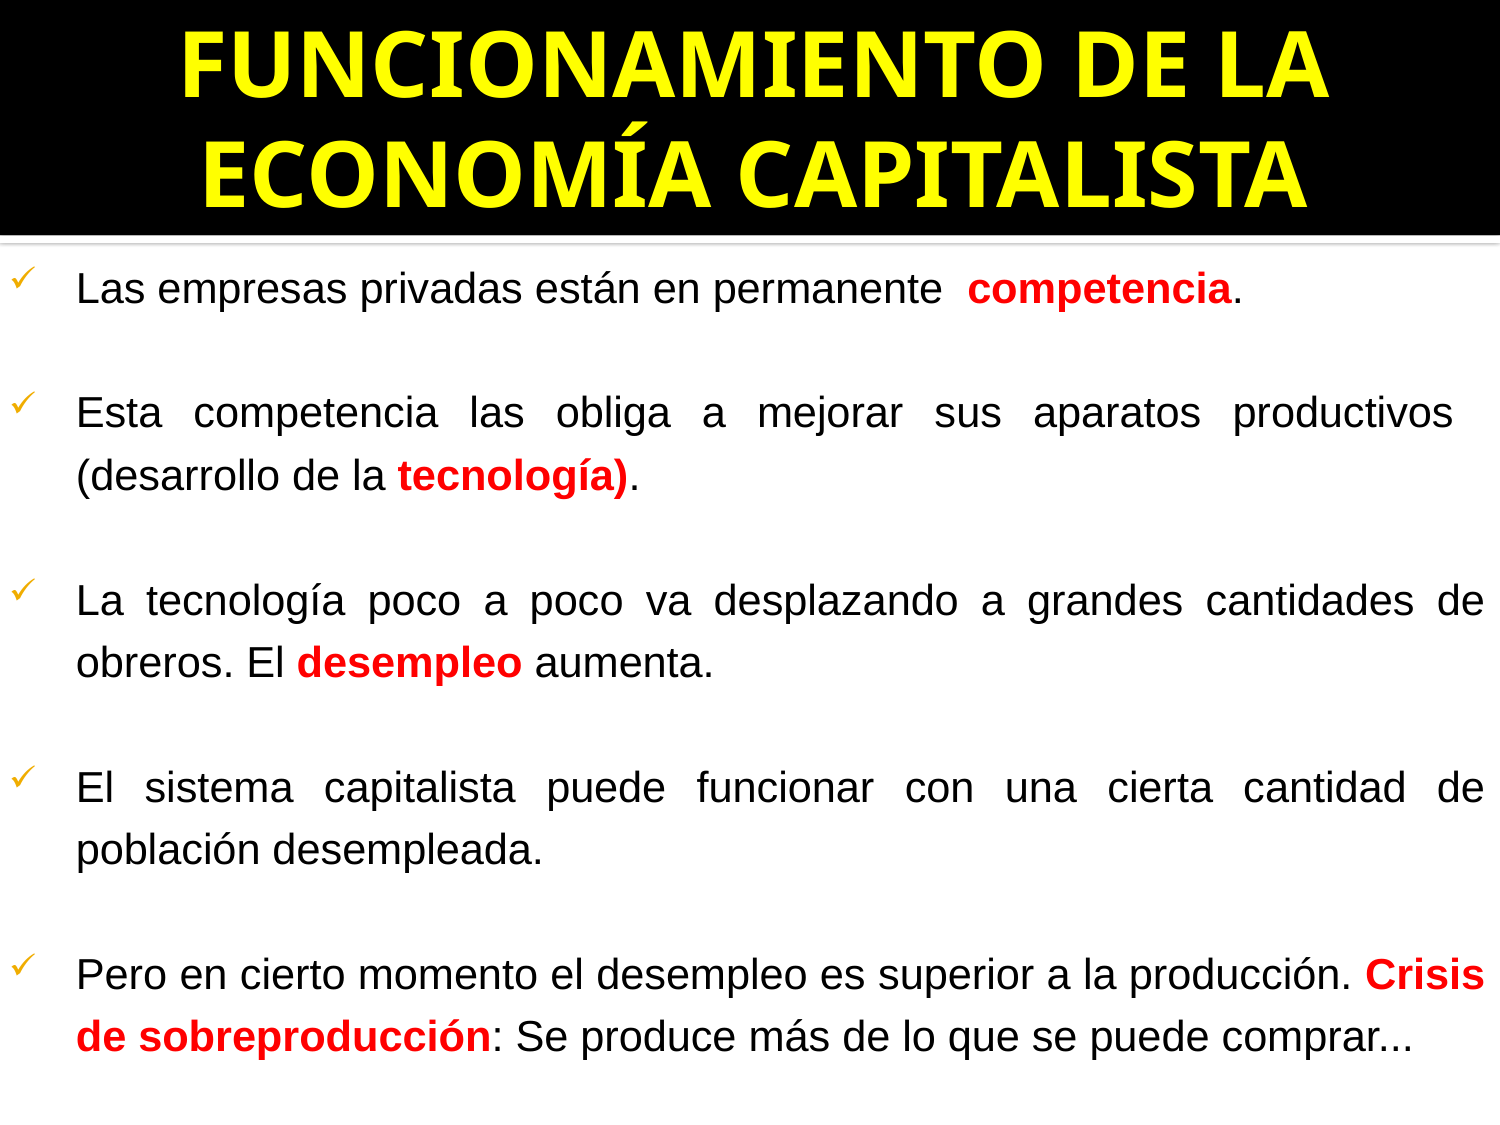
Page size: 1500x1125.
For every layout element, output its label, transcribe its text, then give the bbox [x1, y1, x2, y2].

list Las empresas privadas están en permanente competencia. Esta competencia las obliga a mejorar sus aparatos productivos (desarrollo de la tecnología). La tecnología poco a poco va desplazando a grandes cantidades de obreros. El desempleo aumenta. El sistema capitalista puede funcionar con una cierta cantidad de población desempleada. Pero en cierto momento el desempleo es superior a la producción. Crisis de sobreproducción: Se produce más de lo que se puede comprar... [0, 234, 1500, 1125]
title FUNCIONAMIENTO DE LA ECONOMÍA CAPITALISTA [75, 45, 1425, 188]
